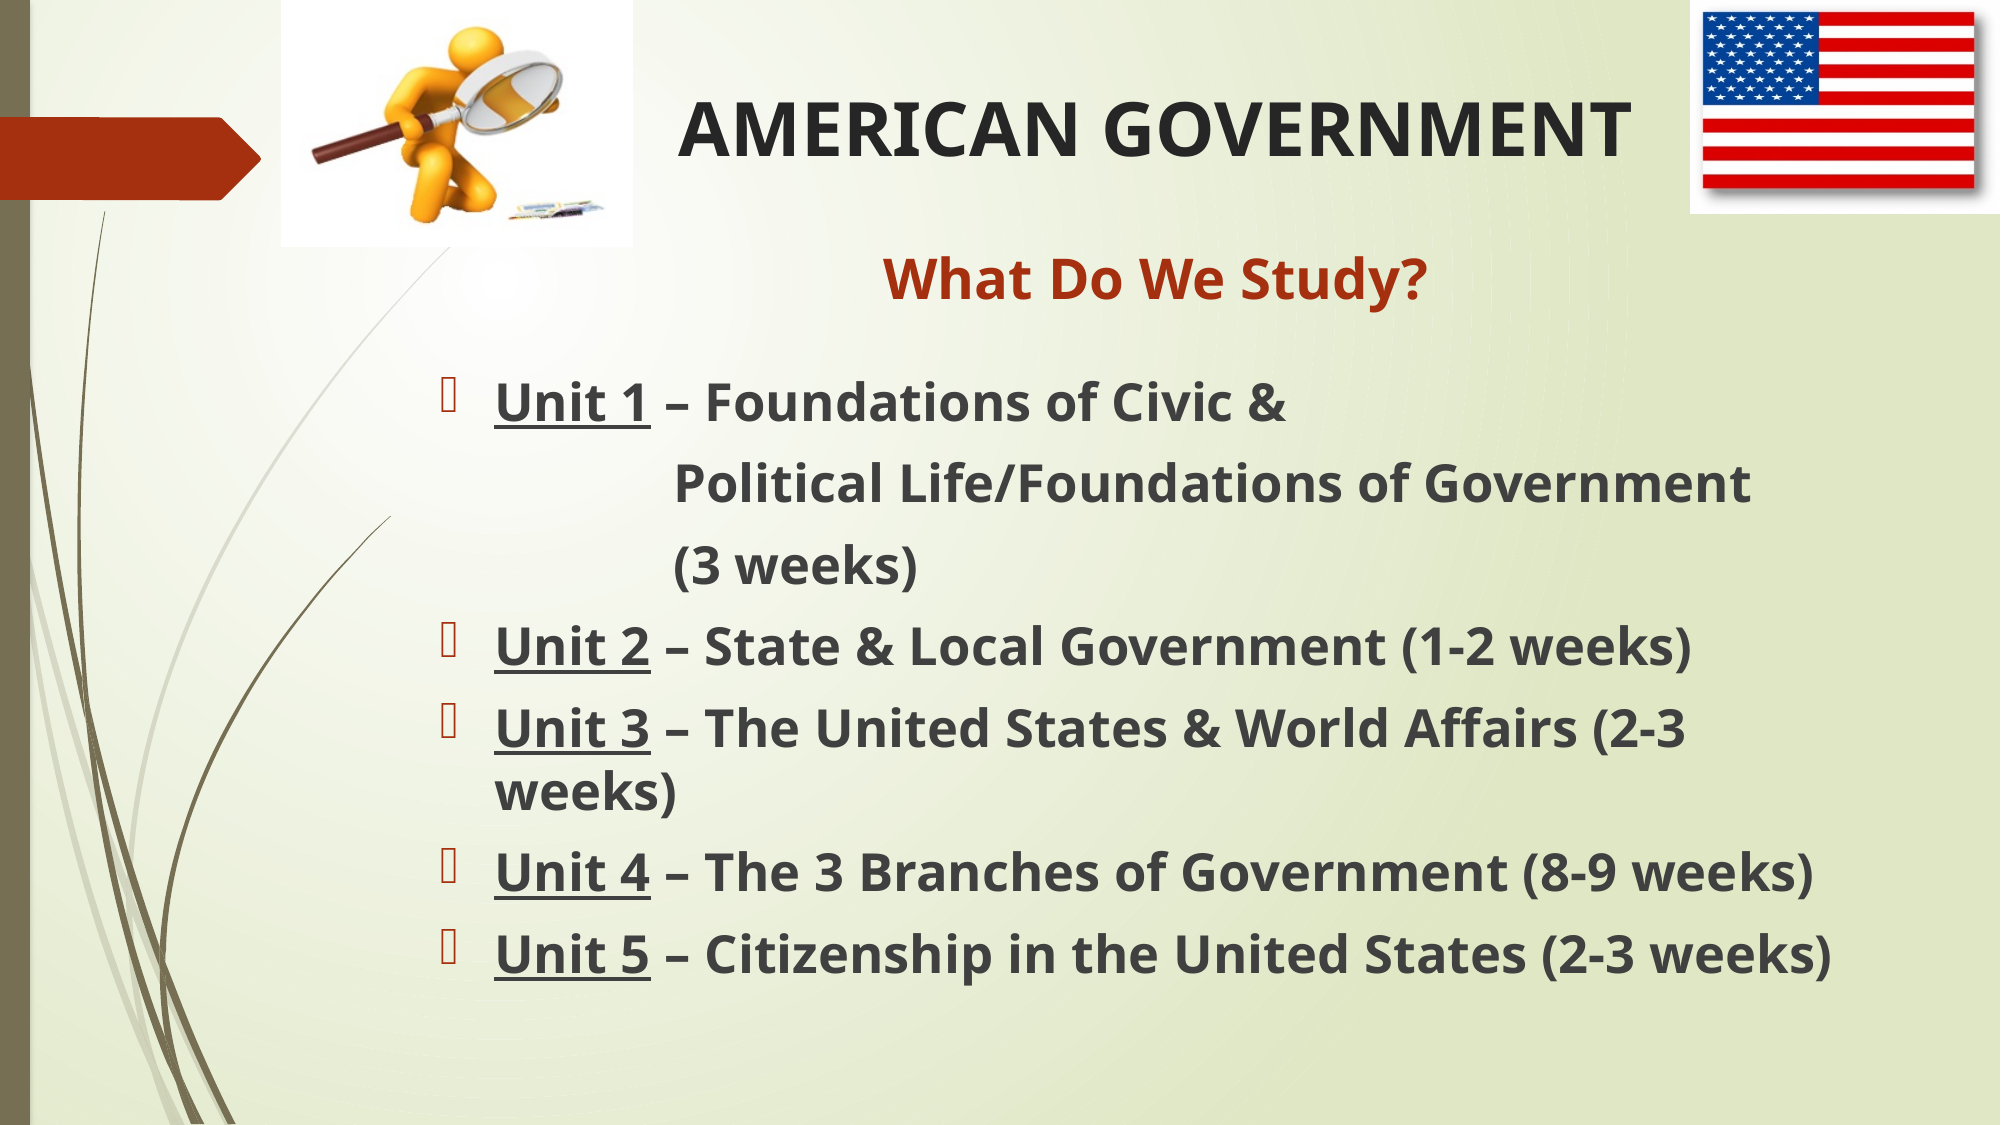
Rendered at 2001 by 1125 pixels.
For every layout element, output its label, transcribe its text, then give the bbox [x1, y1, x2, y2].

list What Do We Study? Unit 1 – Foundations of Civic & Political Life/Foundations of Government (3 weeks) Unit 2 – State & Local Government (1-2 weeks) Unit 3 – The United States & World Affairs (2-3 weeks) Unit 4 – The 3 Branches of Government (8-9 weeks) Unit 5 – Citizenship in the United States (2-3 weeks) [424, 236, 1888, 993]
picture [1690, 0, 2000, 215]
picture [281, 0, 634, 247]
title AMERICAN GOVERNMENT [638, 74, 1685, 183]
